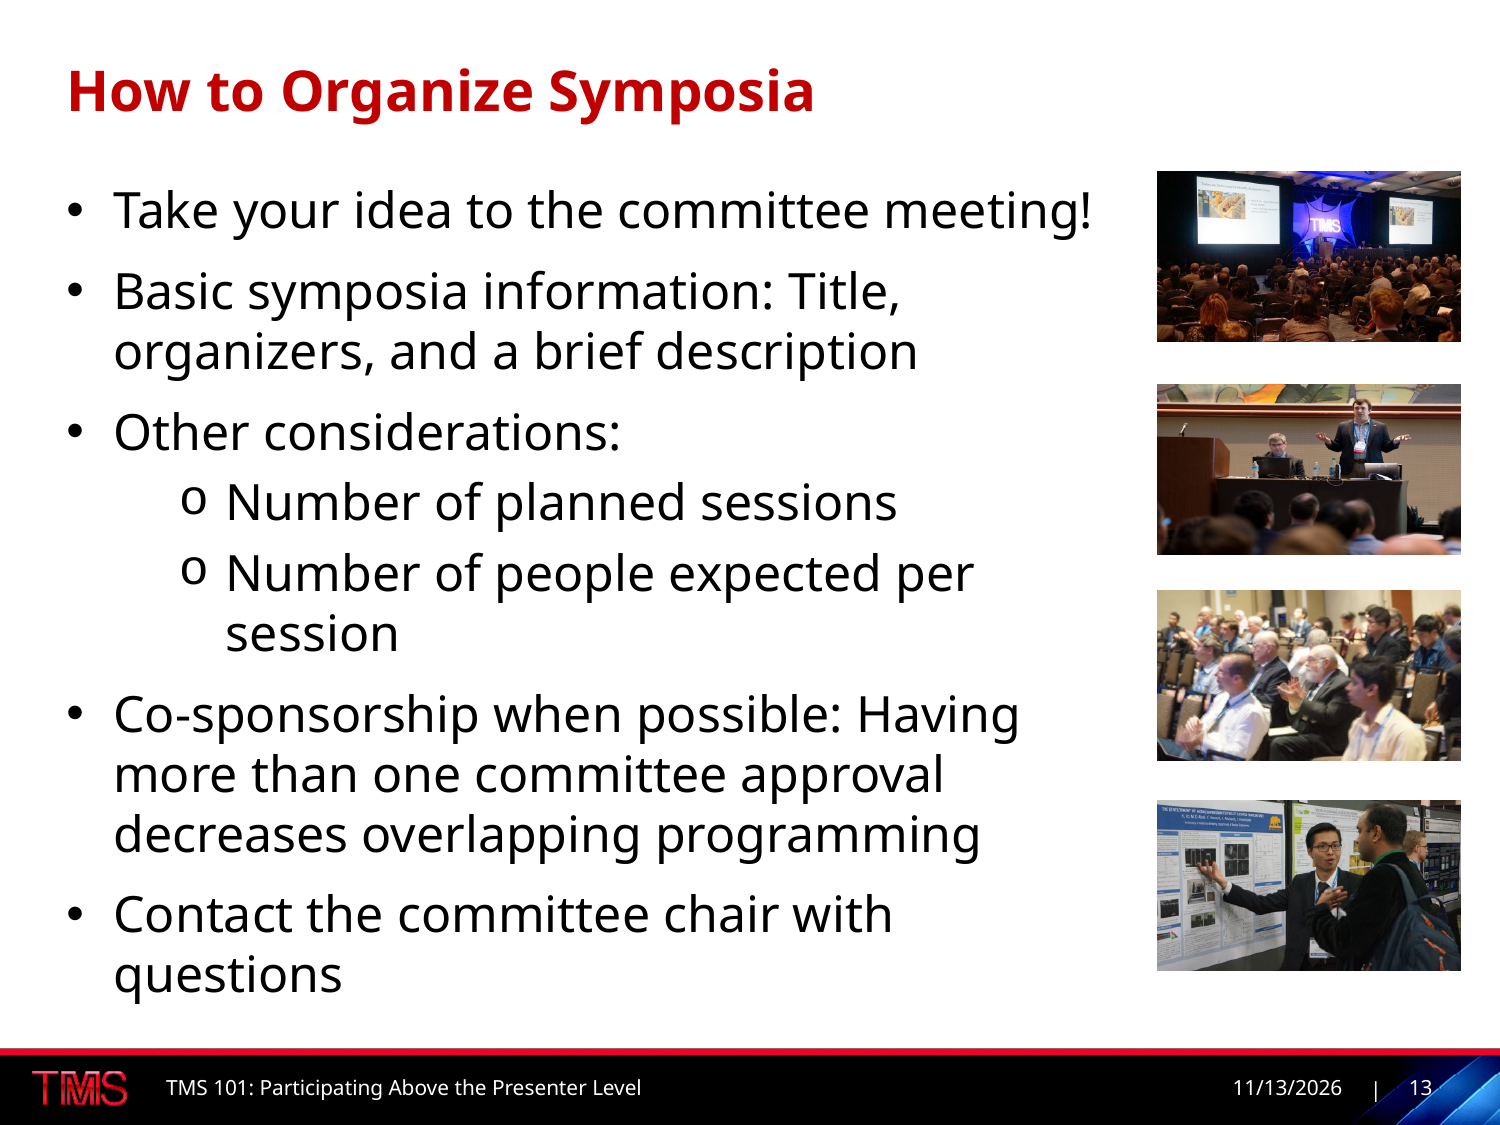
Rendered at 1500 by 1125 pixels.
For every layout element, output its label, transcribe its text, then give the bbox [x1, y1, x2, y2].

picture [1157, 384, 1461, 556]
picture [1157, 171, 1461, 342]
picture [1157, 590, 1461, 761]
title How to Organize Symposia [51, 55, 1457, 132]
footer TMS 101: Participating Above the Presenter Level [151, 1073, 658, 1103]
slide_number 13 [1384, 1073, 1457, 1103]
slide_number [1212, 1073, 1363, 1103]
list Take your idea to the committee meeting! Basic symposia information: Title, organizers, and a brief description Other considerations: Number of planned sessions Number of people expected per session Co-sponsorship when possible: Having more than one committee approval decreases overlapping programming Contact the committee chair with questions [51, 171, 1125, 1014]
picture [1157, 800, 1461, 971]
picture [0, 1048, 1500, 1125]
